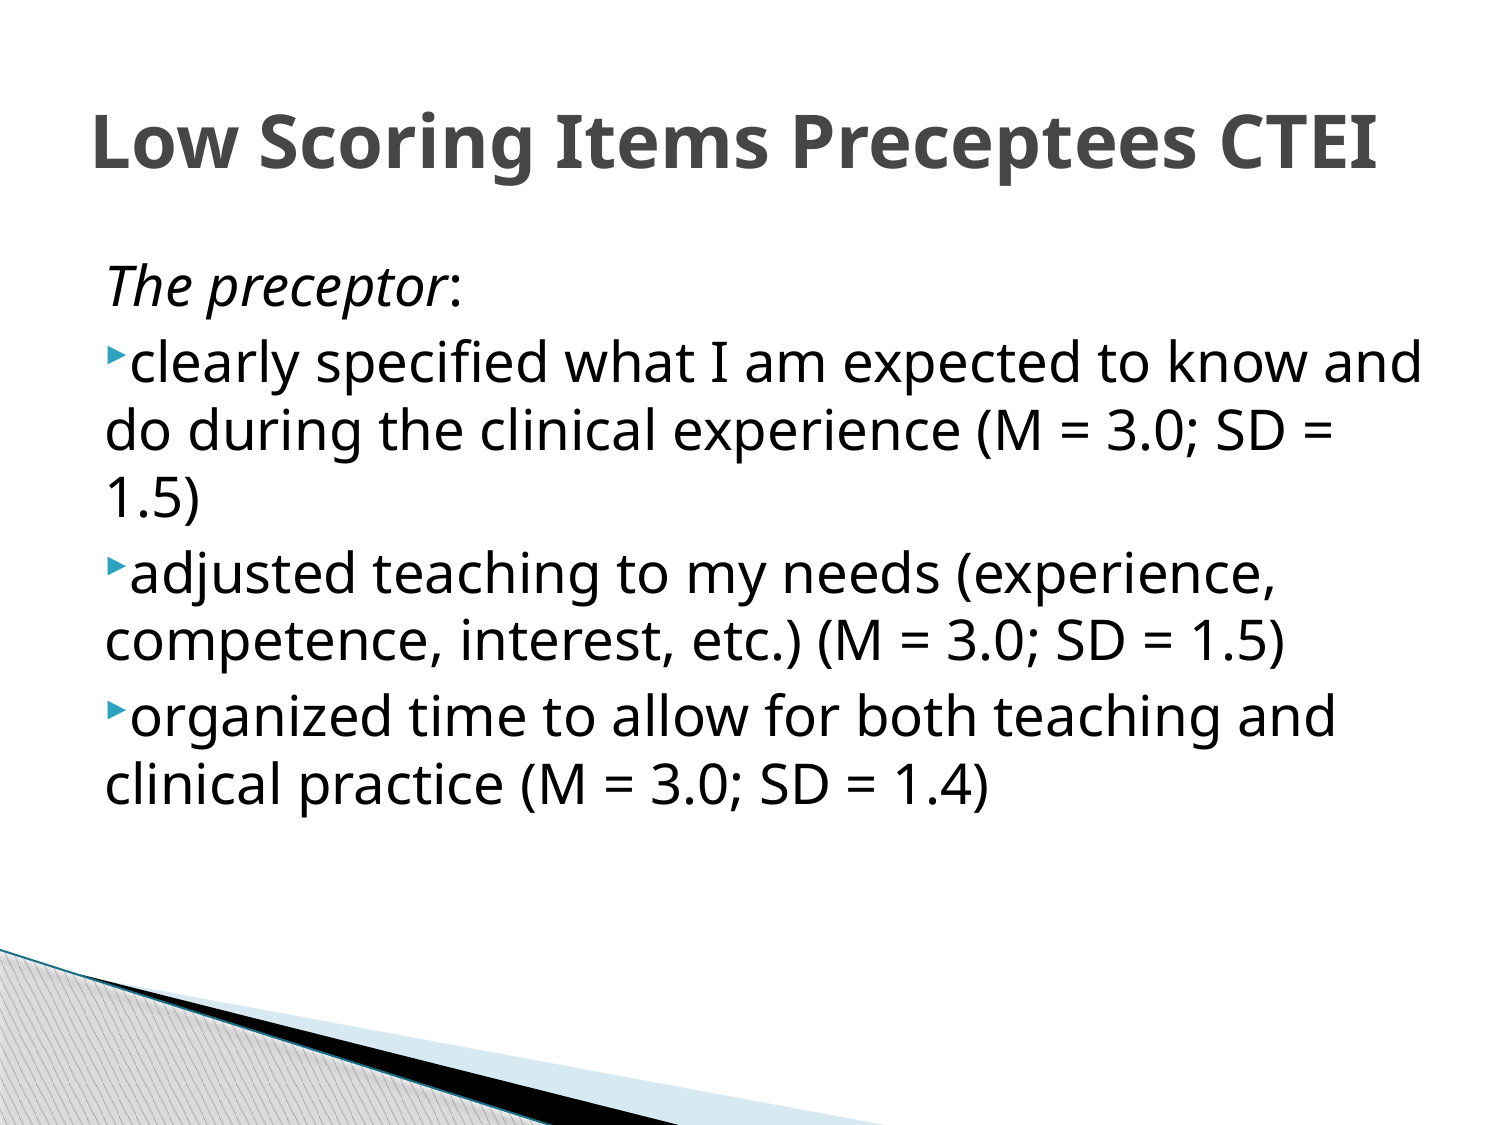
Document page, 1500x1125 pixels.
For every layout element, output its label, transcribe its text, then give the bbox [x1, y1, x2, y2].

title Low Scoring Items Preceptees CTEI [75, 45, 1425, 233]
list The preceptor: clearly specified what I am expected to know and do during the clinical experience (M = 3.0; SD = 1.5) adjusted teaching to my needs (experience, competence, interest, etc.) (M = 3.0; SD = 1.5) organized time to allow for both teaching and clinical practice (M = 3.0; SD = 1.4) [89, 242, 1440, 986]
